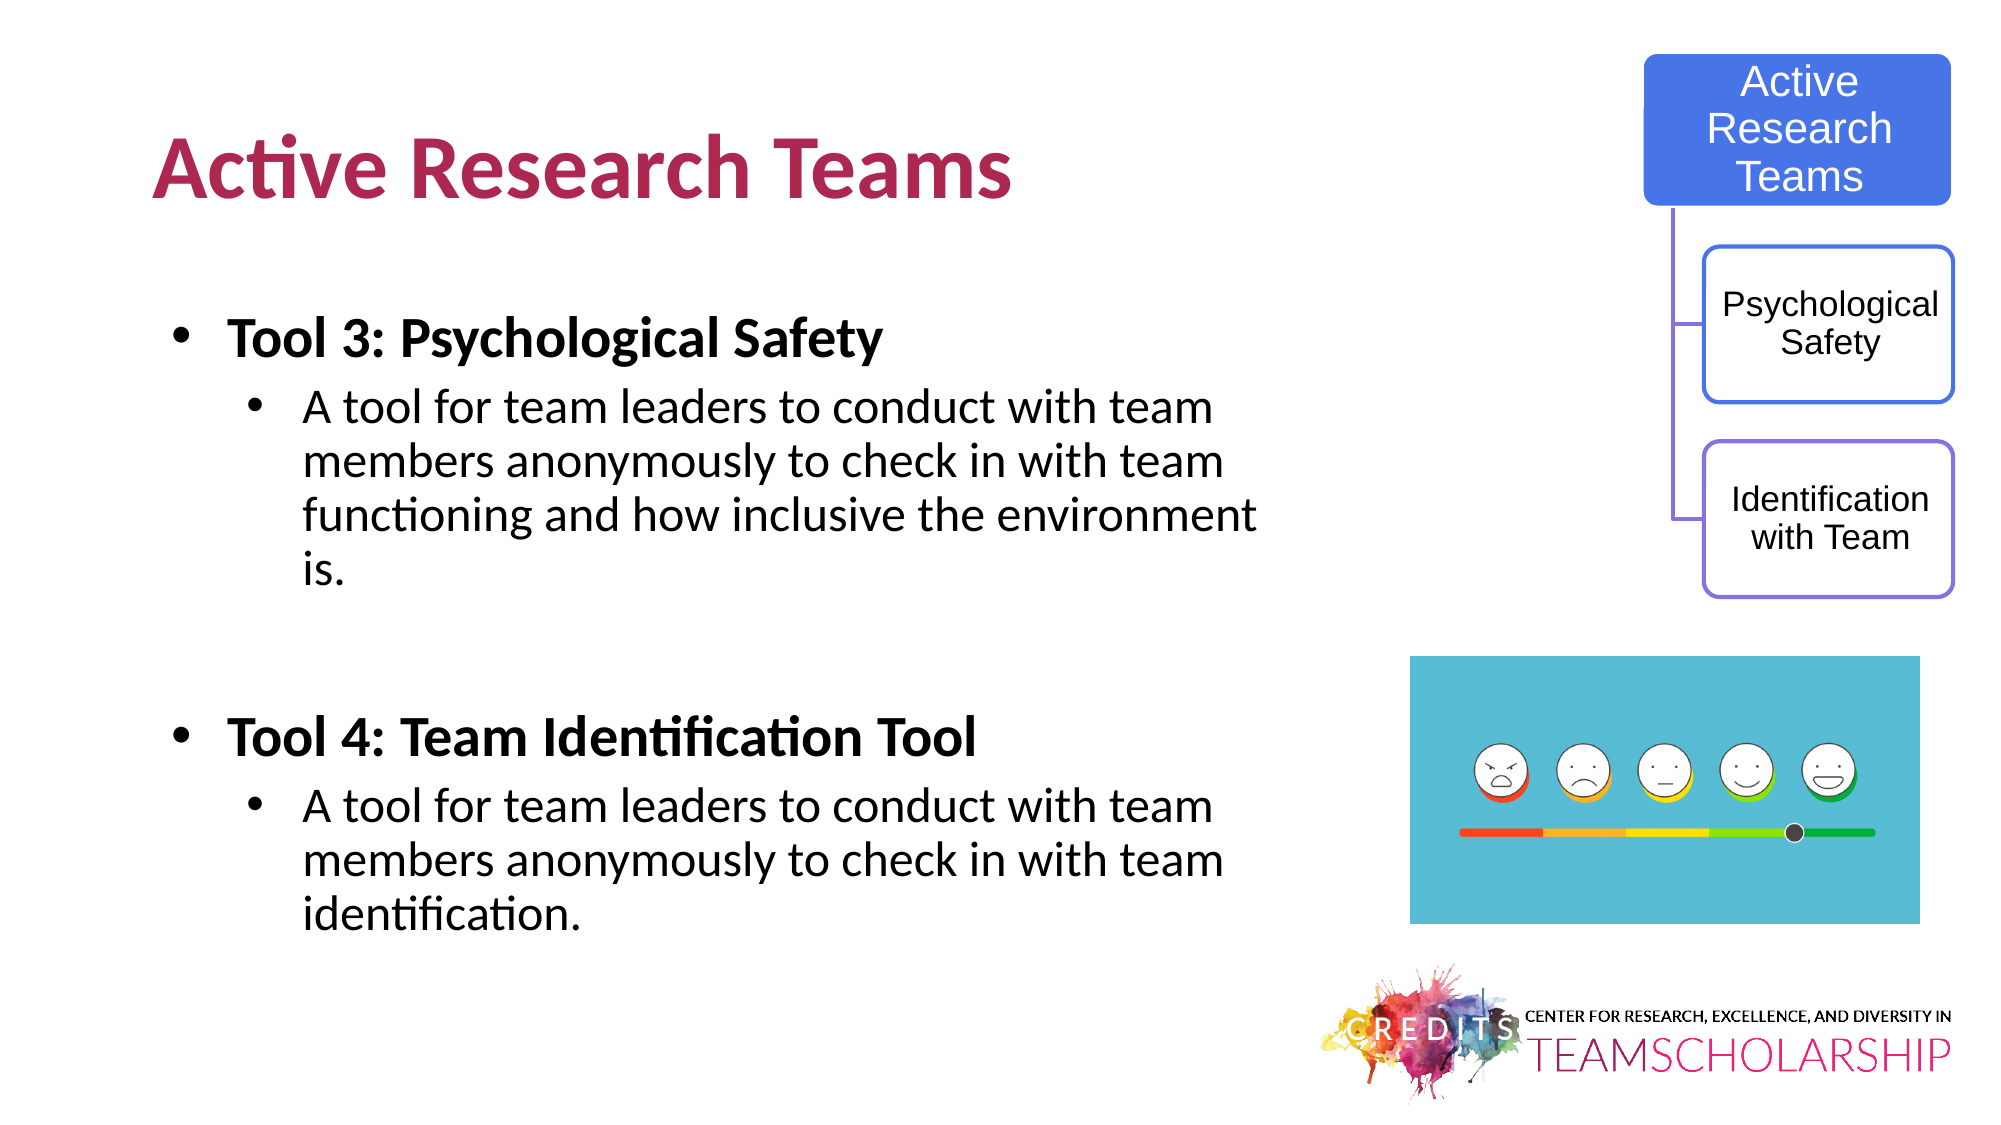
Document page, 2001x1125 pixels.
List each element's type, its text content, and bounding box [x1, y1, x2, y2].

picture [1318, 958, 1960, 1107]
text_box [1641, 43, 1954, 606]
picture [1410, 656, 1921, 925]
list Tool 3: Psychological Safety A tool for team leaders to conduct with team members anonymously to check in with team functioning and how inclusive the environment is. Tool 4: Team Identification Tool A tool for team leaders to conduct with team members anonymously to check in with team identification. [137, 299, 1293, 1014]
title Active Research Teams [137, 59, 1636, 278]
